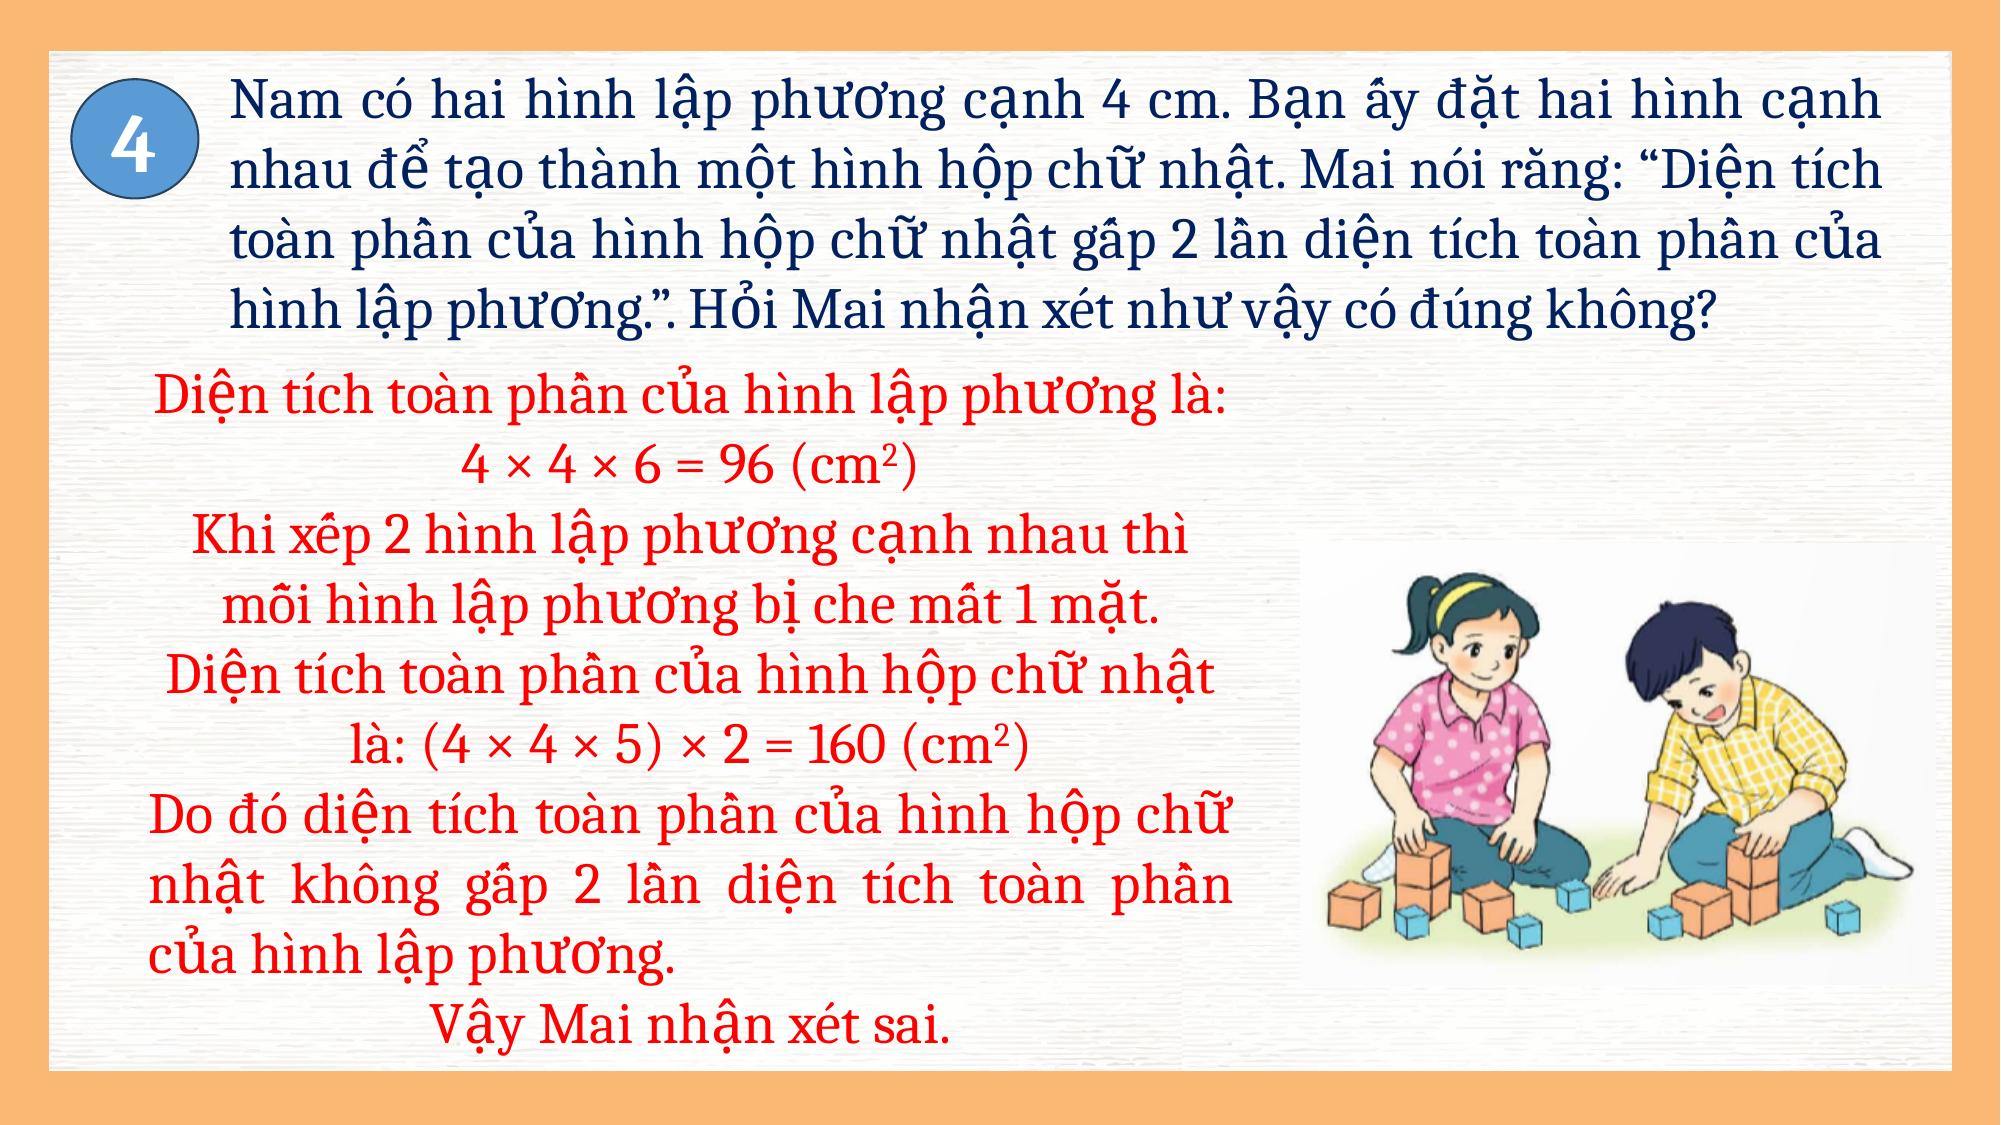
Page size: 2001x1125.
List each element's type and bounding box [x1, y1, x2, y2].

picture [49, 51, 1952, 1071]
text_box [0, 0, 2000, 1125]
